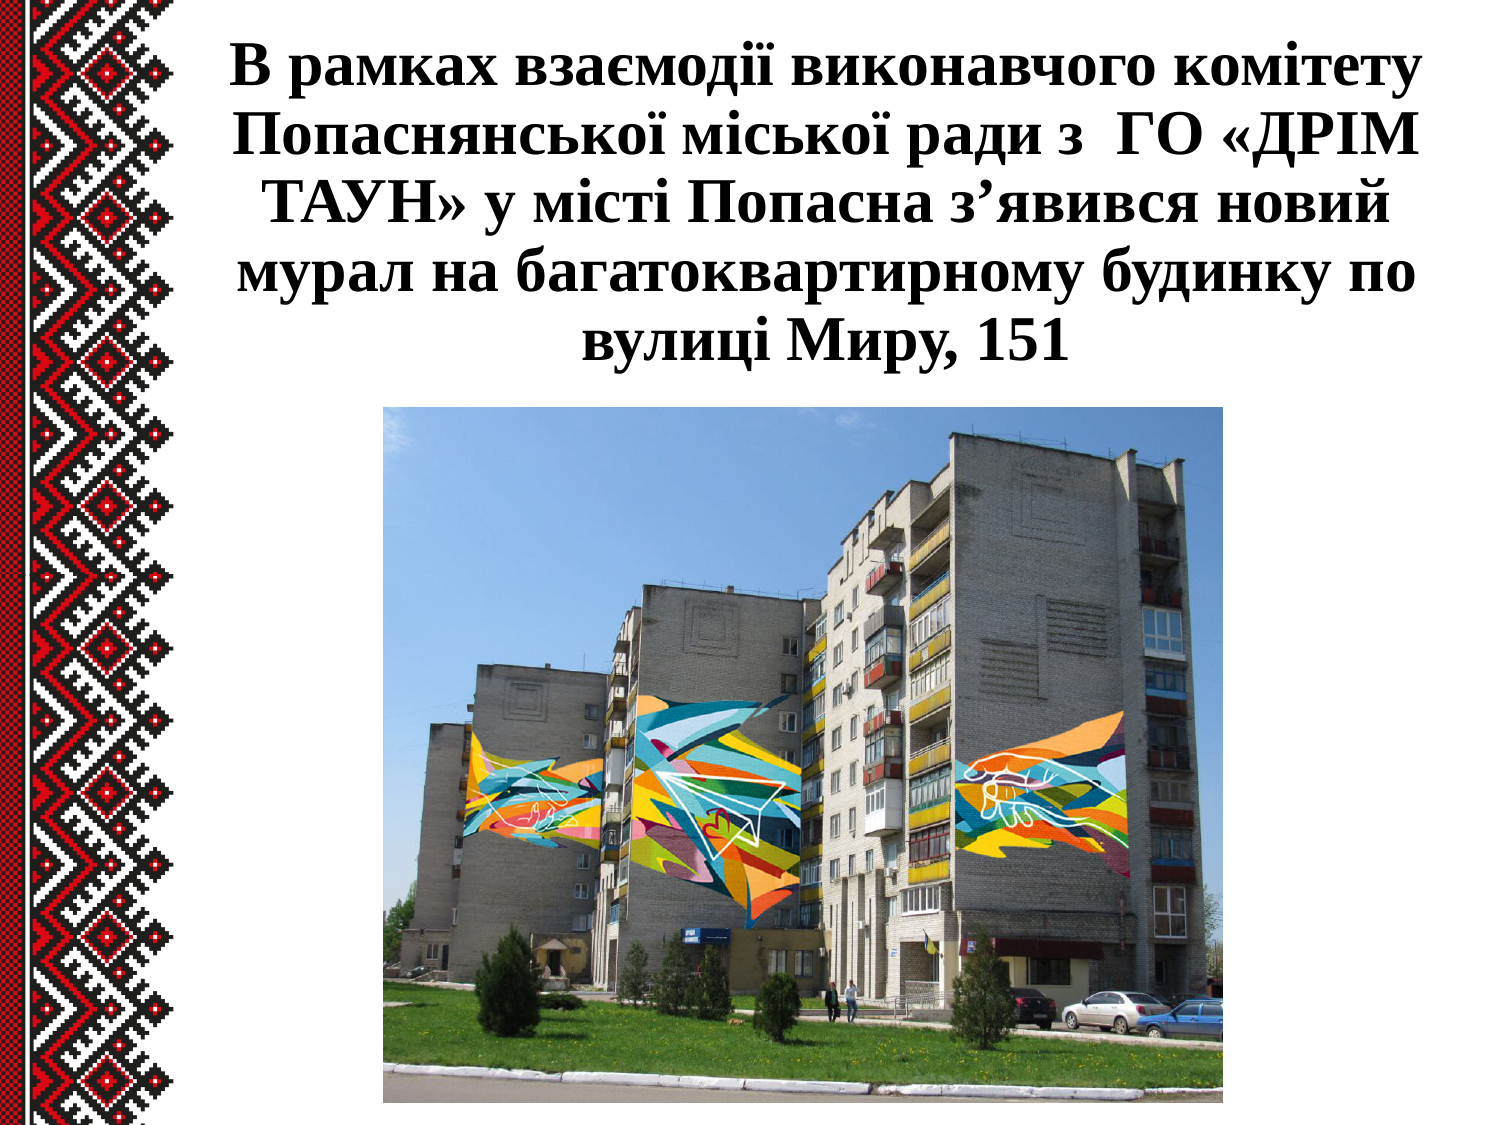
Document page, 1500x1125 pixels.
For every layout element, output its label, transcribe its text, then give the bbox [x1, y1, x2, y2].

title В рамках взаємодії виконавчого комітету Попаснянської міської ради з ГО «ДРІМ ТАУН» у місті Попасна з’явився новий мурал на багатоквартирному будинку по вулиці Миру, 151 [212, 19, 1471, 386]
picture [0, 0, 212, 1125]
picture [383, 407, 1223, 1103]
